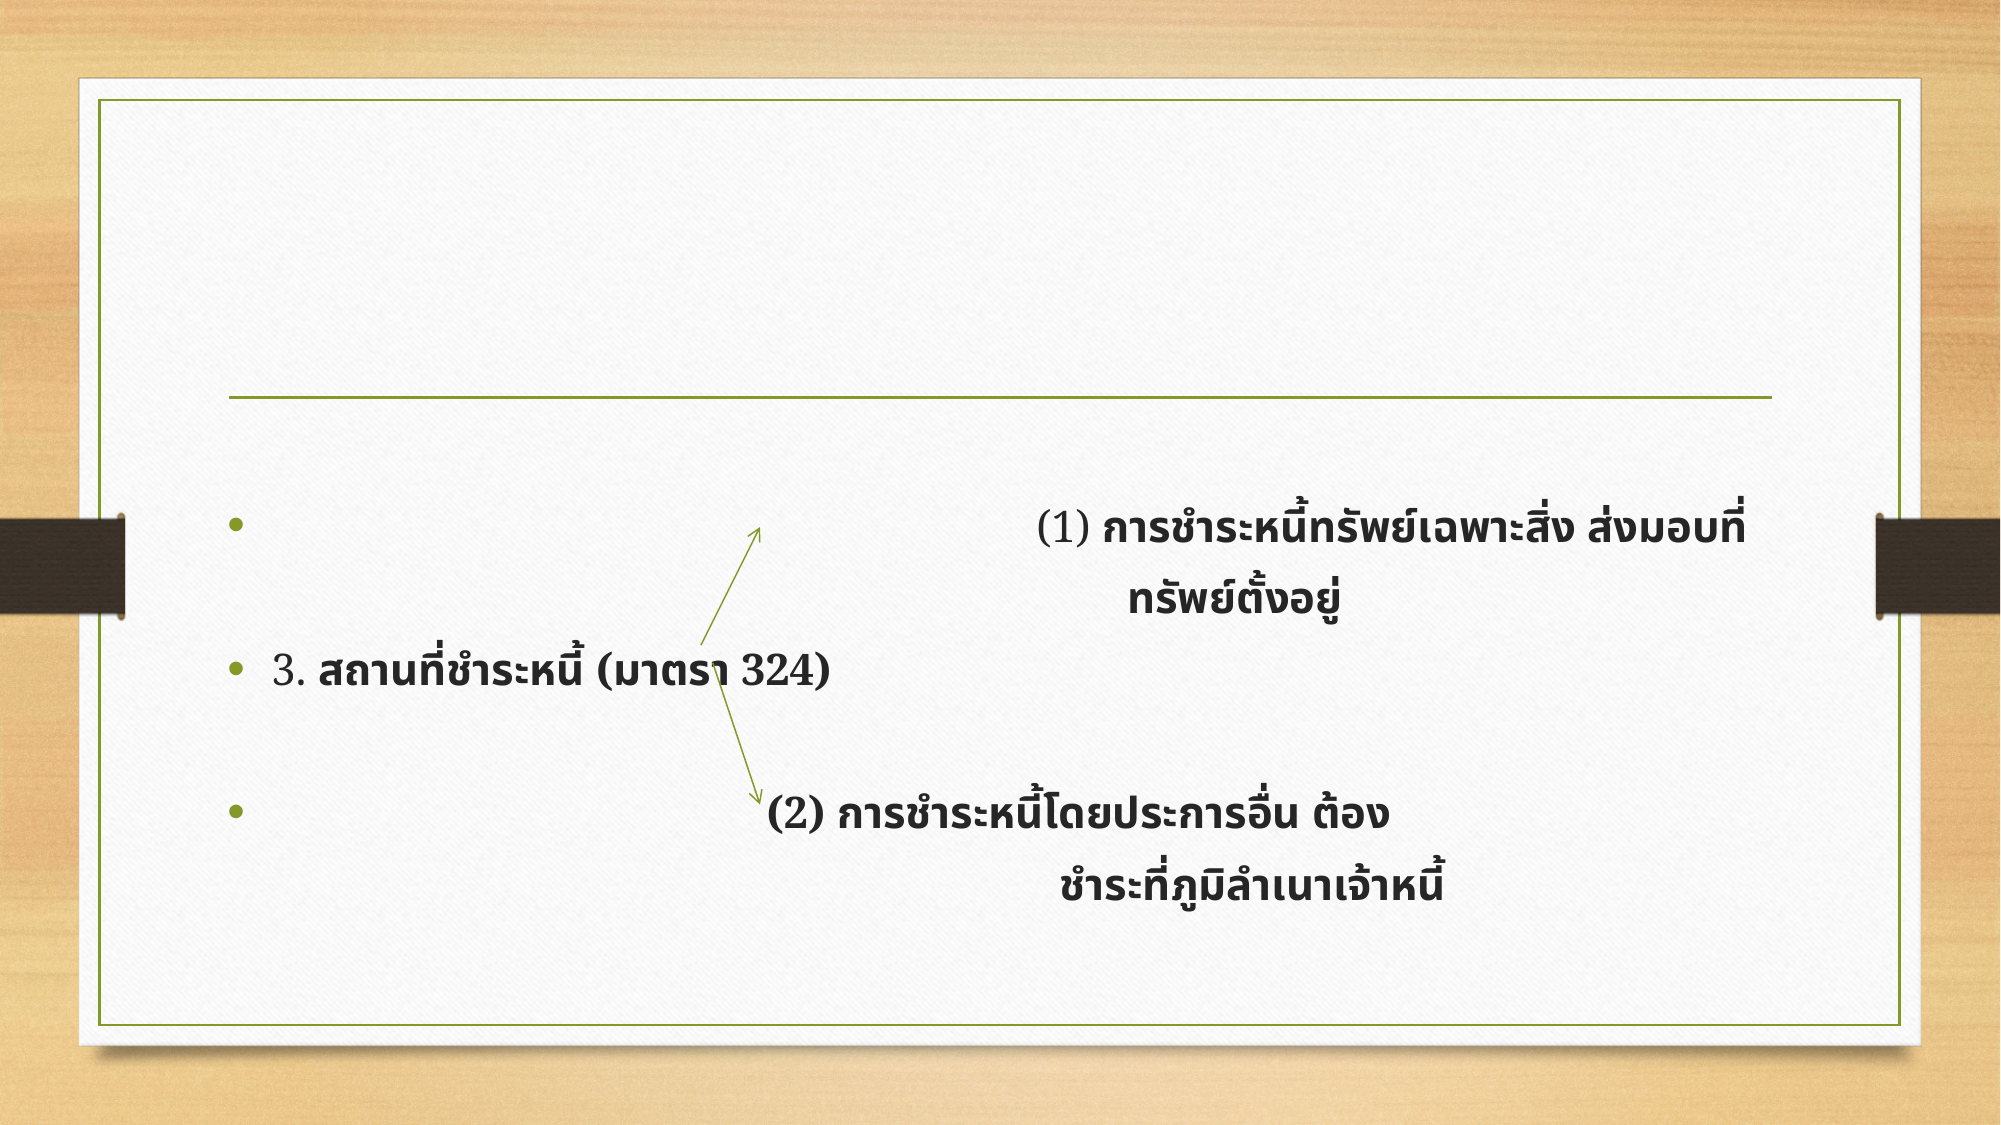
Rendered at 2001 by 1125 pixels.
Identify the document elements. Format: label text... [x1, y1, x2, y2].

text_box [665, 709, 808, 758]
list (1) การชำระหนี้ทรัพย์เฉพาะสิ่ง ส่งมอบที่ ทรัพย์ตั้งอยู่ 3. สถานที่ชำระหนี้ (มาตรา 324) (2) การชำระหนี้โดยประการอื่น ต้อง ชำระที่ภูมิลำเนาเจ้าหนี้ [212, 419, 1788, 964]
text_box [671, 556, 790, 616]
picture [0, 0, 2001, 1125]
